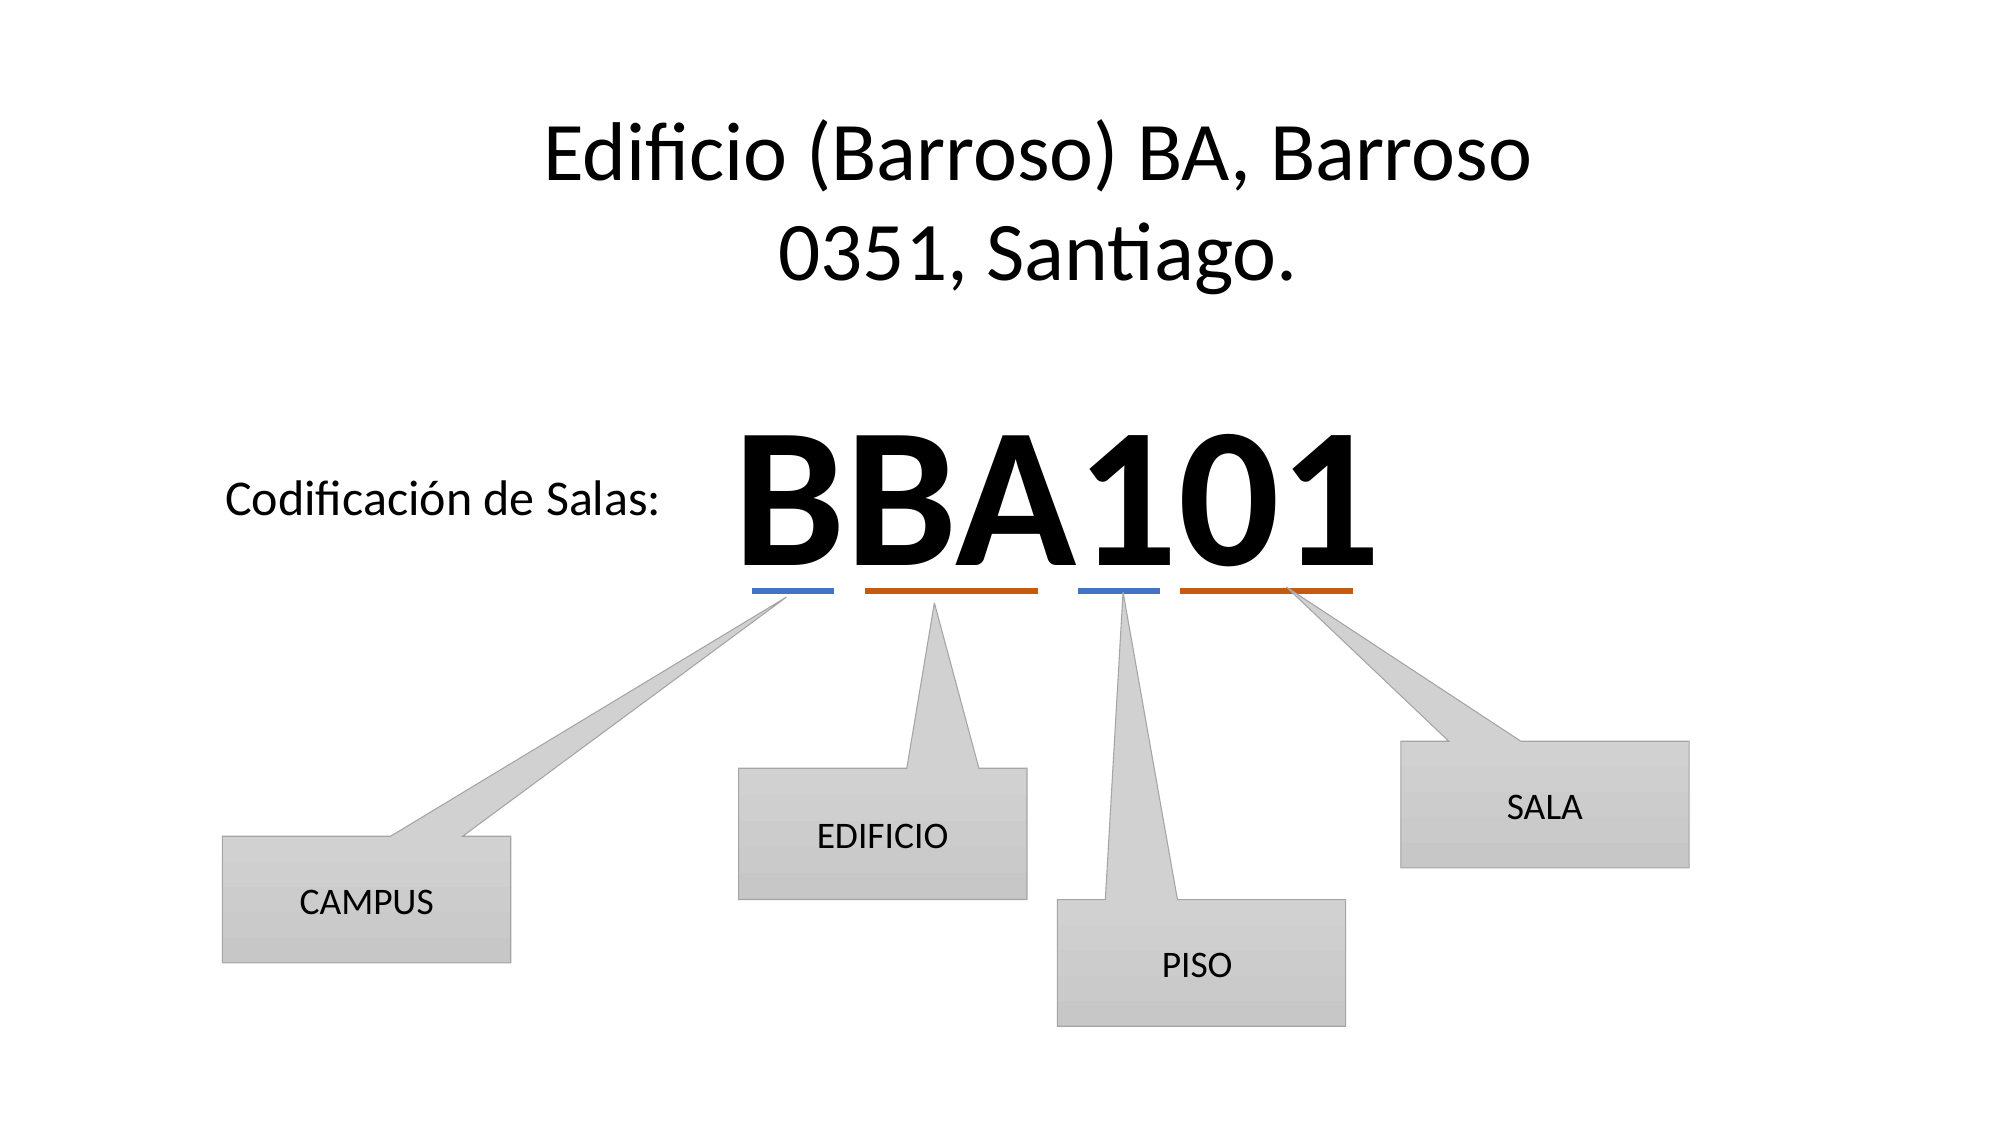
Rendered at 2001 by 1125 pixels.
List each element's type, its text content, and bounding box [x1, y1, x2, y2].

text_box Codificación de Salas: [174, 457, 724, 633]
text_box CAMPUS [221, 616, 762, 964]
text_box PISO [1056, 616, 1347, 1027]
text_box EDIFICIO [738, 616, 1028, 901]
text_box Edificio (Barroso) BA, Barroso 0351, Santiago. [471, 89, 1606, 305]
text_box SALA [1316, 616, 1690, 869]
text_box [569, 358, 1545, 616]
